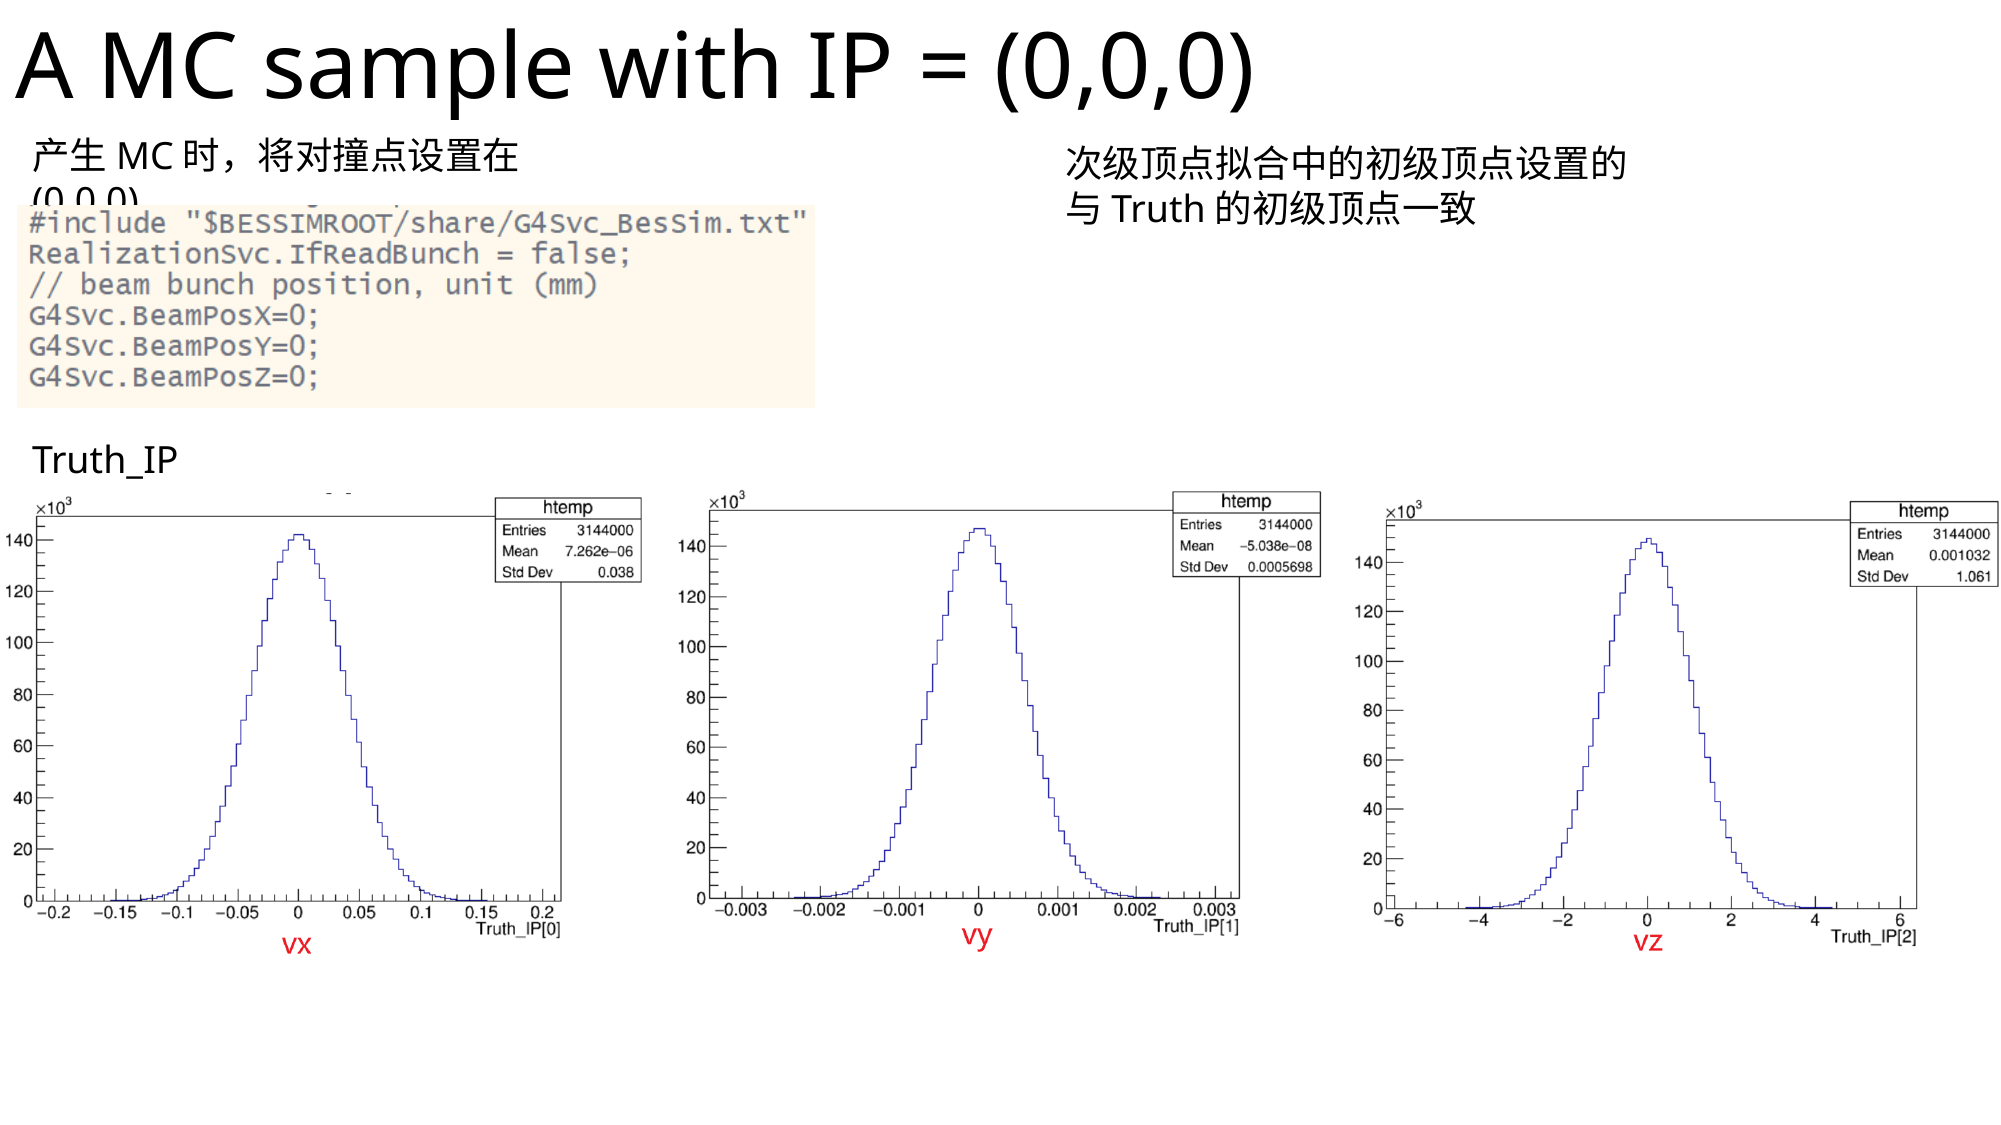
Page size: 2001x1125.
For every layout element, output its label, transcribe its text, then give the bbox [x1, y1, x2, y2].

title A MC sample with IP = (0,0,0) [0, 0, 1725, 139]
picture [1355, 499, 2000, 966]
text_box 产生MC时，将对撞点设置在(0,0,0) [17, 124, 645, 205]
picture [677, 488, 1323, 966]
text_box Truth_IP [17, 428, 1177, 488]
text_box 次级顶点拟合中的初级顶点设置的与Truth的初级顶点一致 [1050, 132, 1678, 237]
picture [0, 493, 645, 966]
picture [17, 205, 815, 408]
